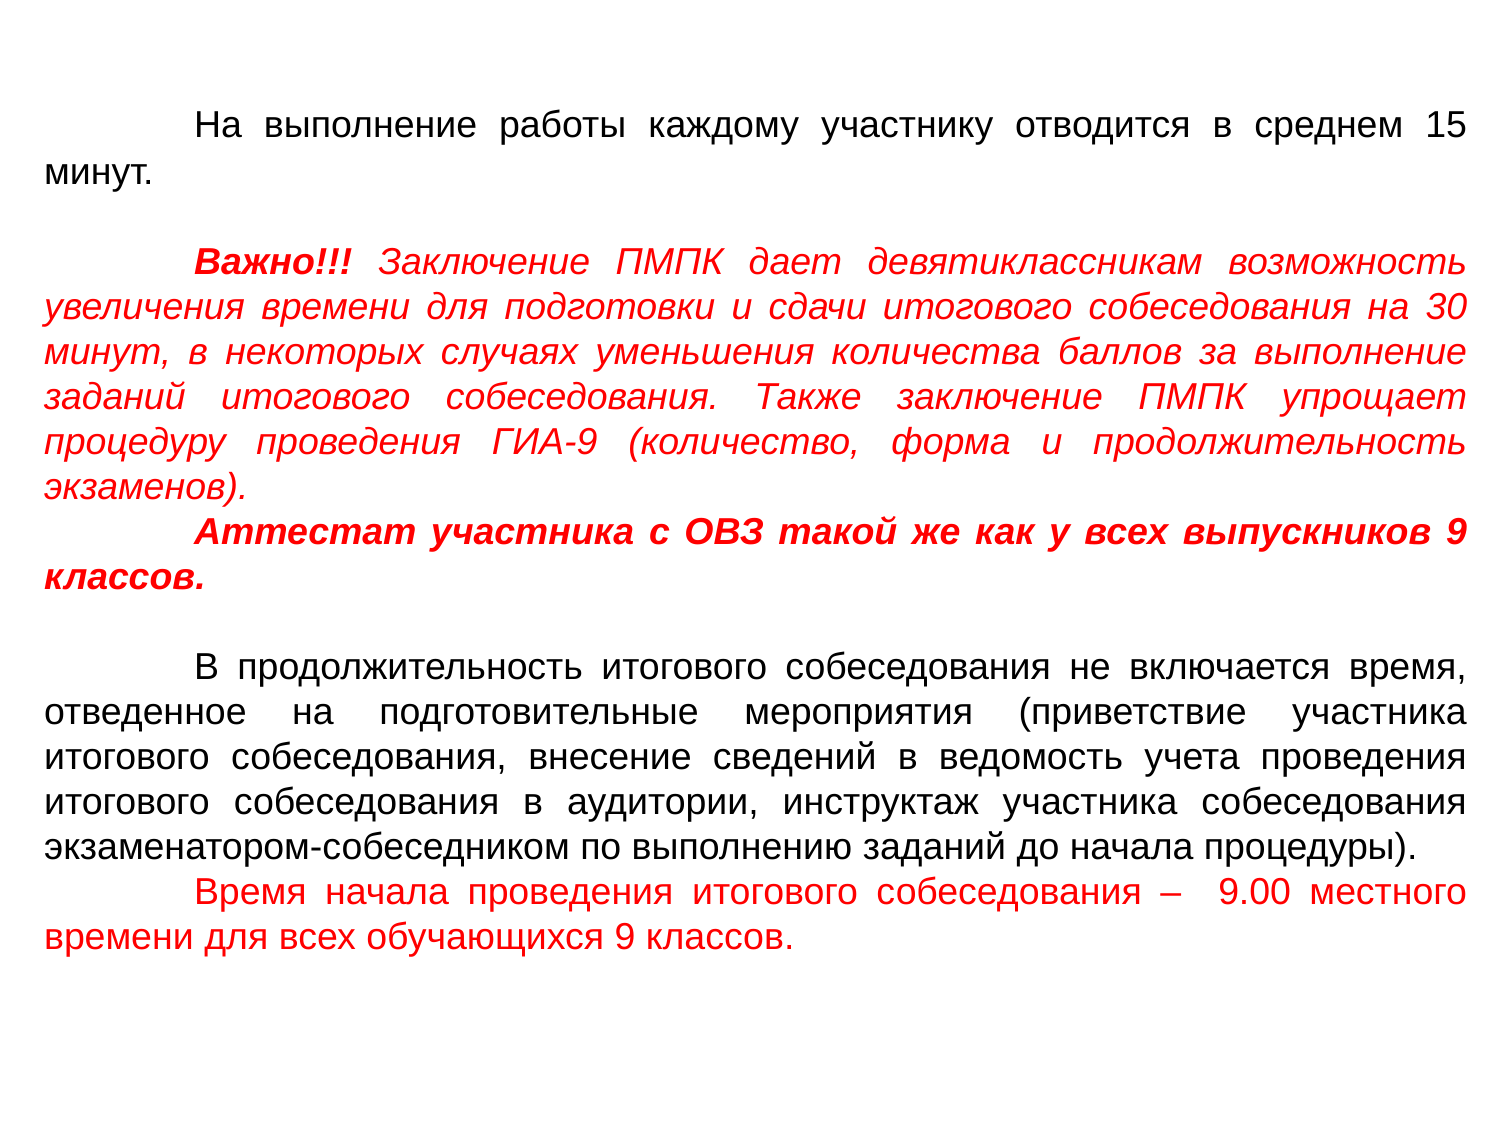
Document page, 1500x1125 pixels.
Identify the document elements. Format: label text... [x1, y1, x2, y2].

text_box На выполнение работы каждому участнику отводится в среднем 15 минут. Важно!!! Заключение ПМПК дает девятиклассникам возможность увеличения времени для подготовки и сдачи итогового собеседования на 30 минут, в некоторых случаях уменьшения количества баллов за выполнение заданий итогового собеседования. Также заключение ПМПК упрощает процедуру проведения ГИА-9 (количество, форма и продолжительность экзаменов). Аттестат участника с ОВЗ такой же как у всех выпускников 9 классов. В продолжительность итогового собеседования не включается время, отведенное на подготовительные мероприятия (приветствие участника итогового собеседования, внесение сведений в ведомость учета проведения итогового собеседования в аудитории, инструктаж участника собеседования экзаменатором-собеседником по выполнению заданий до начала процедуры). Время начала проведения итогового собеседования – 9.00 местного времени для всех обучающихся 9 классов. [29, 79, 1483, 1065]
